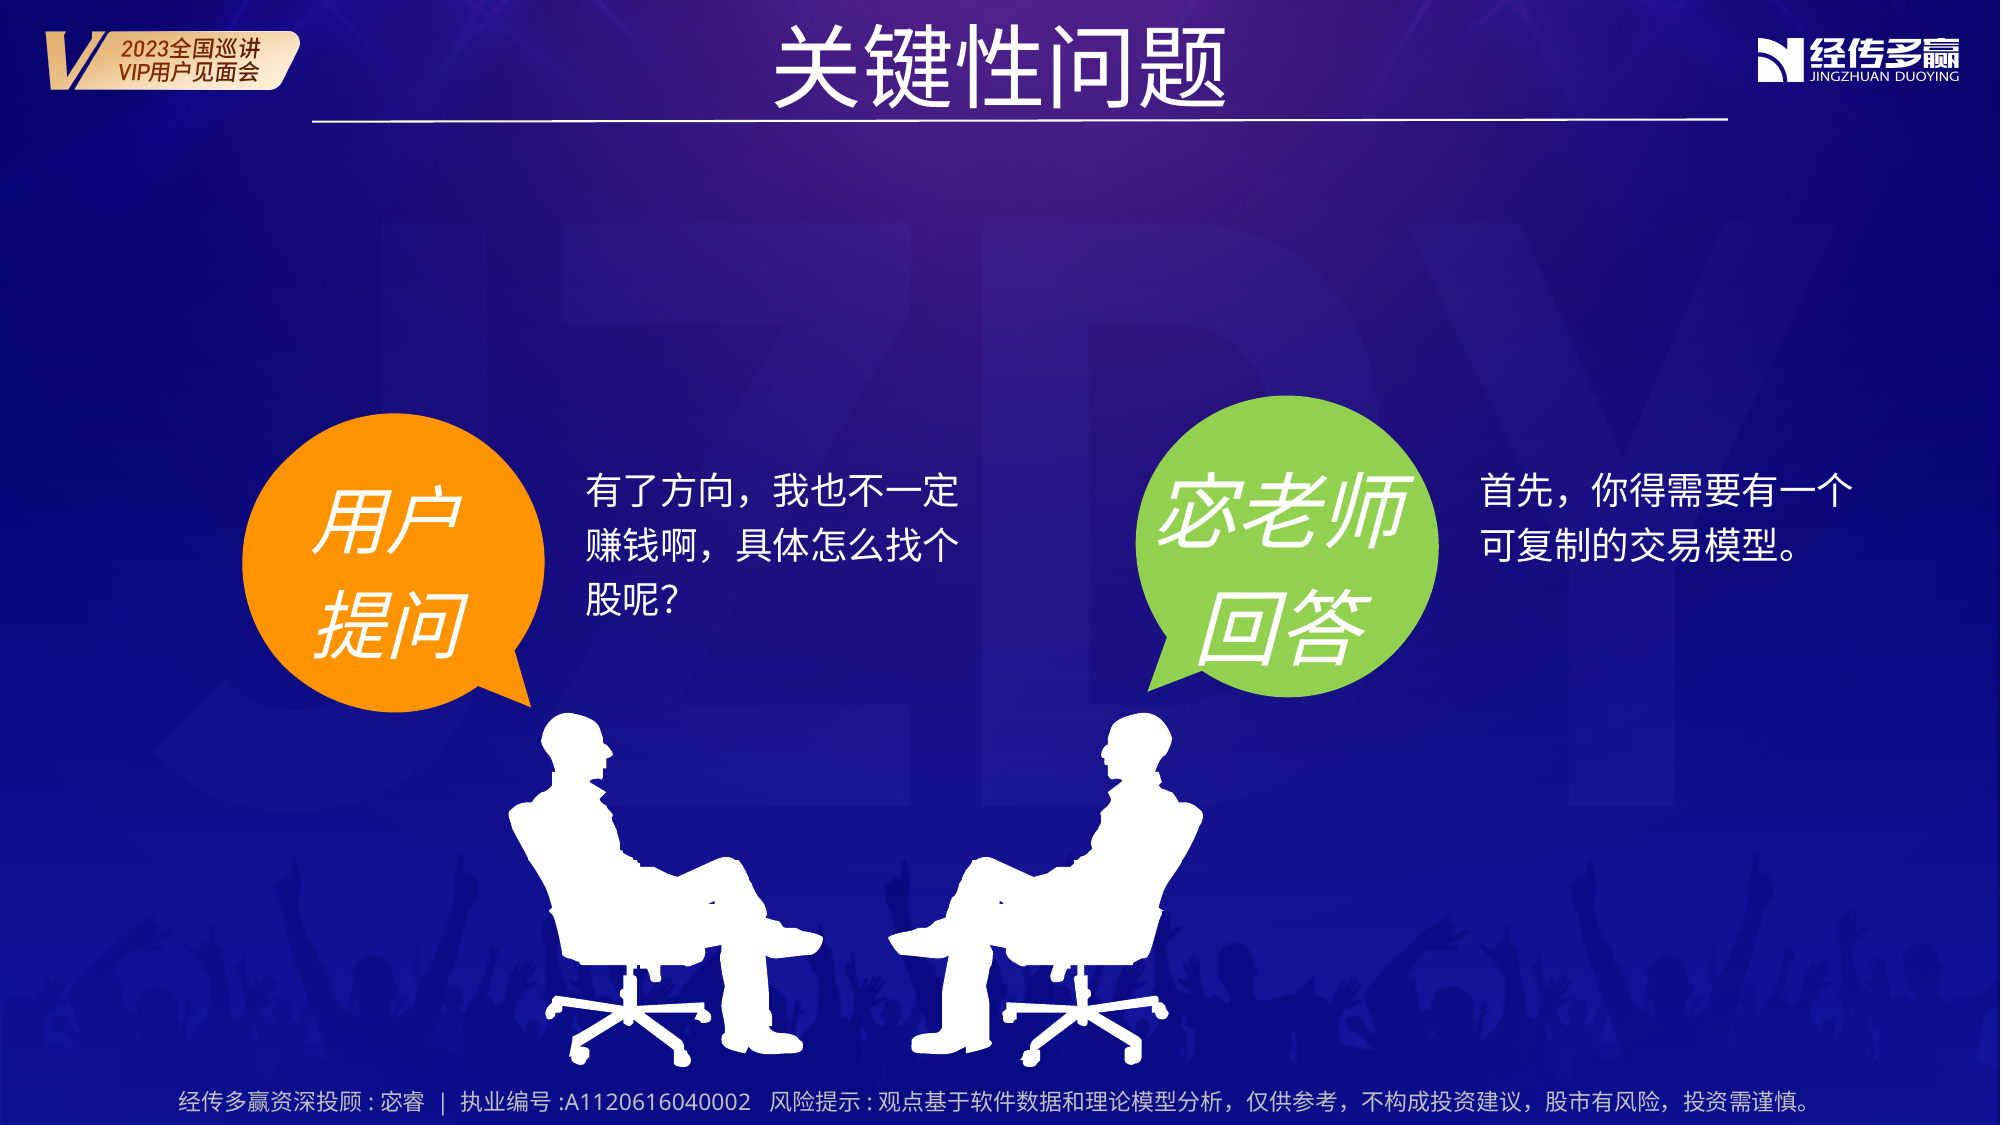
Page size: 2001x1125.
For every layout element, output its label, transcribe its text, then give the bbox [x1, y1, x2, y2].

text_box 关键性问题 [0, 2, 2000, 128]
picture [0, 128, 2000, 1125]
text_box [1123, 380, 1456, 713]
text_box [888, 713, 1203, 1067]
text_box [225, 396, 558, 729]
text_box 有了方向，我也不一定赚钱啊，具体怎么找个股呢？ [570, 451, 1009, 628]
text_box 首先，你得需要有一个可复制的交易模型。 [1464, 451, 1903, 574]
text_box [508, 712, 823, 1067]
